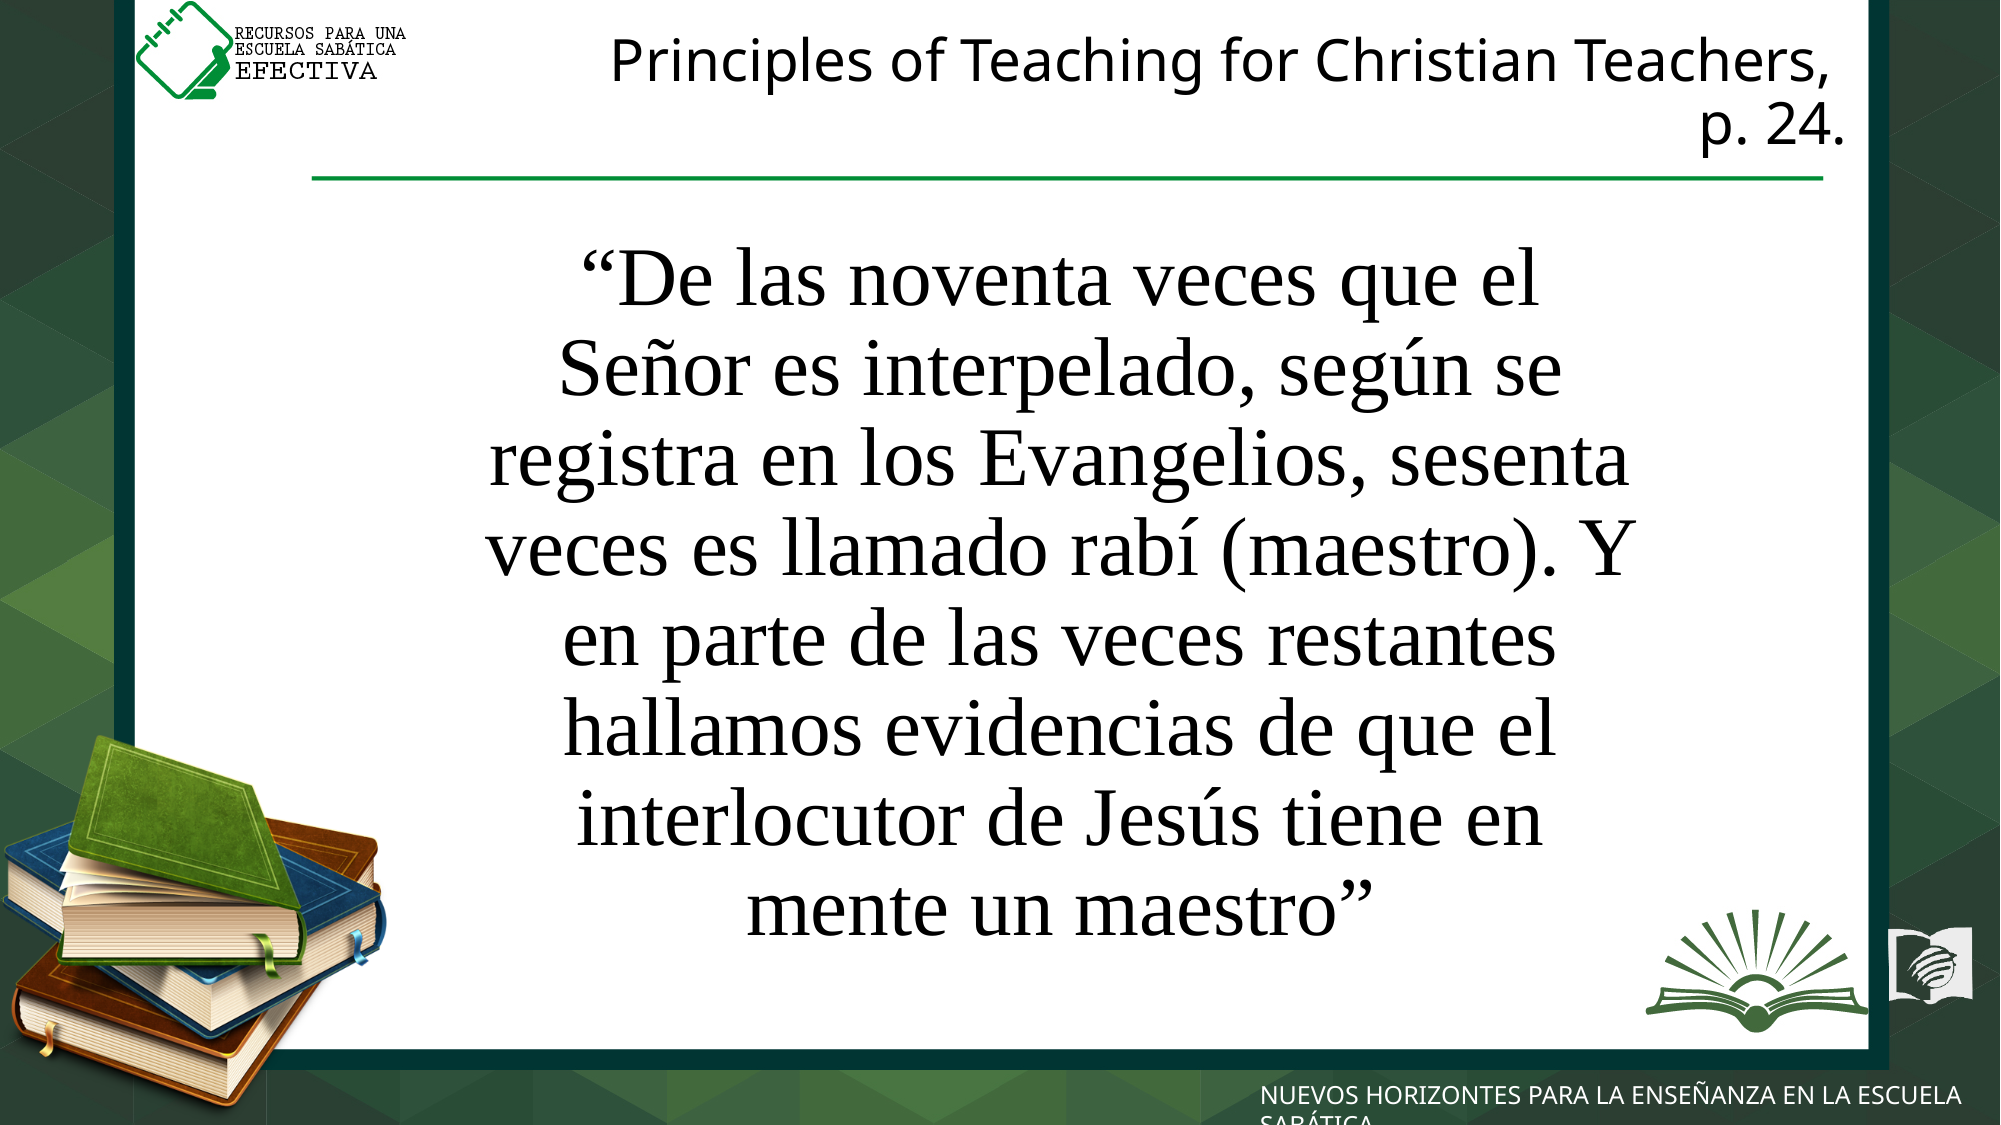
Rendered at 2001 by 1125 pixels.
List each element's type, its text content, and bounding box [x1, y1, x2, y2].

list “De las noventa veces que el Señor es interpelado, según se registra en los Evangelios, sesenta veces es llamado rabí (maestro). Y en parte de las veces restantes hallamos evidencias de que el interlocutor de Jesús tiene en mente un maestro” [464, 226, 1658, 1014]
picture [1294, 1118, 1301, 1124]
title Principles of Teaching for Christian Teachers, p. 24. [422, 0, 1863, 188]
picture [0, 0, 2000, 1125]
